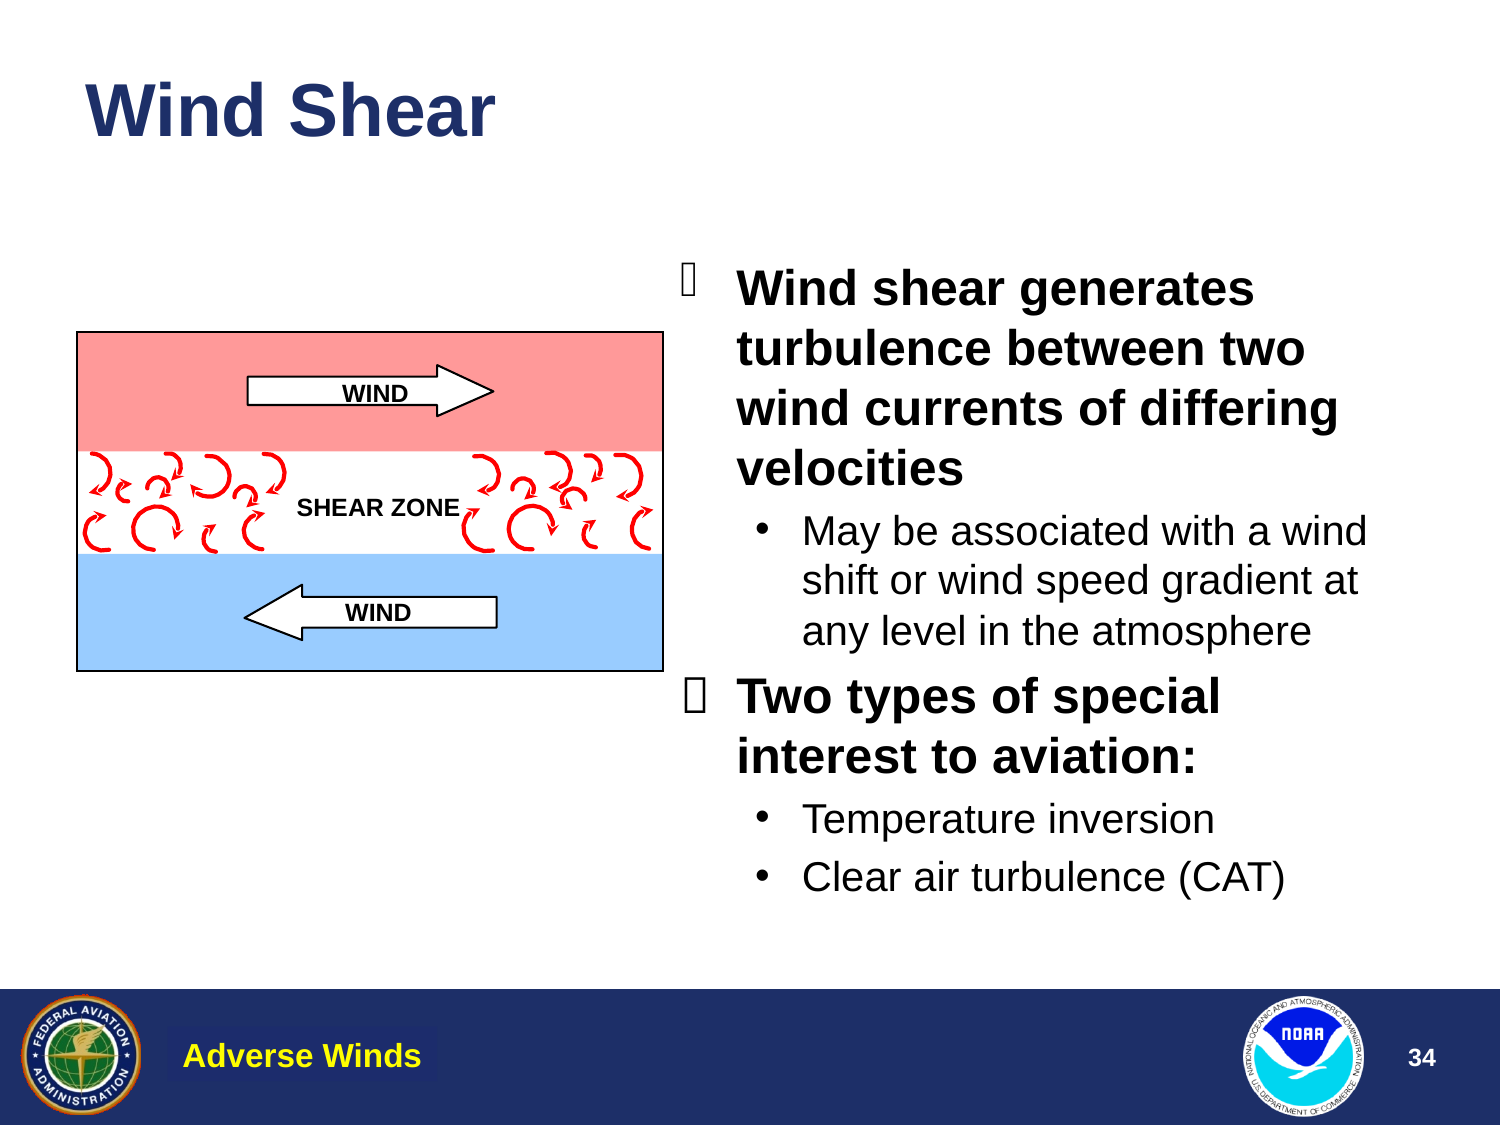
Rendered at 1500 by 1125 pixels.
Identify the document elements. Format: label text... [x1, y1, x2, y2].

text_box [165, 453, 185, 481]
text_box [585, 455, 605, 483]
title Wind Shear [70, 53, 1461, 160]
text_box [77, 332, 664, 672]
text_box [512, 478, 538, 500]
text_box [234, 486, 260, 508]
text_box [558, 488, 586, 510]
picture [1243, 996, 1364, 1117]
picture [20, 994, 141, 1115]
text_box Adverse Winds [167, 1026, 438, 1082]
text_box [202, 524, 217, 552]
list Wind shear generates turbulence between two wind currents of differing velocities May be associated with a wind shift or wind speed gradient at any level in the atmosphere  Two types of special interest to aviation: Temperature inversion Clear air turbulence (CAT) [665, 247, 1428, 939]
text_box [546, 452, 572, 493]
text_box [133, 506, 184, 550]
